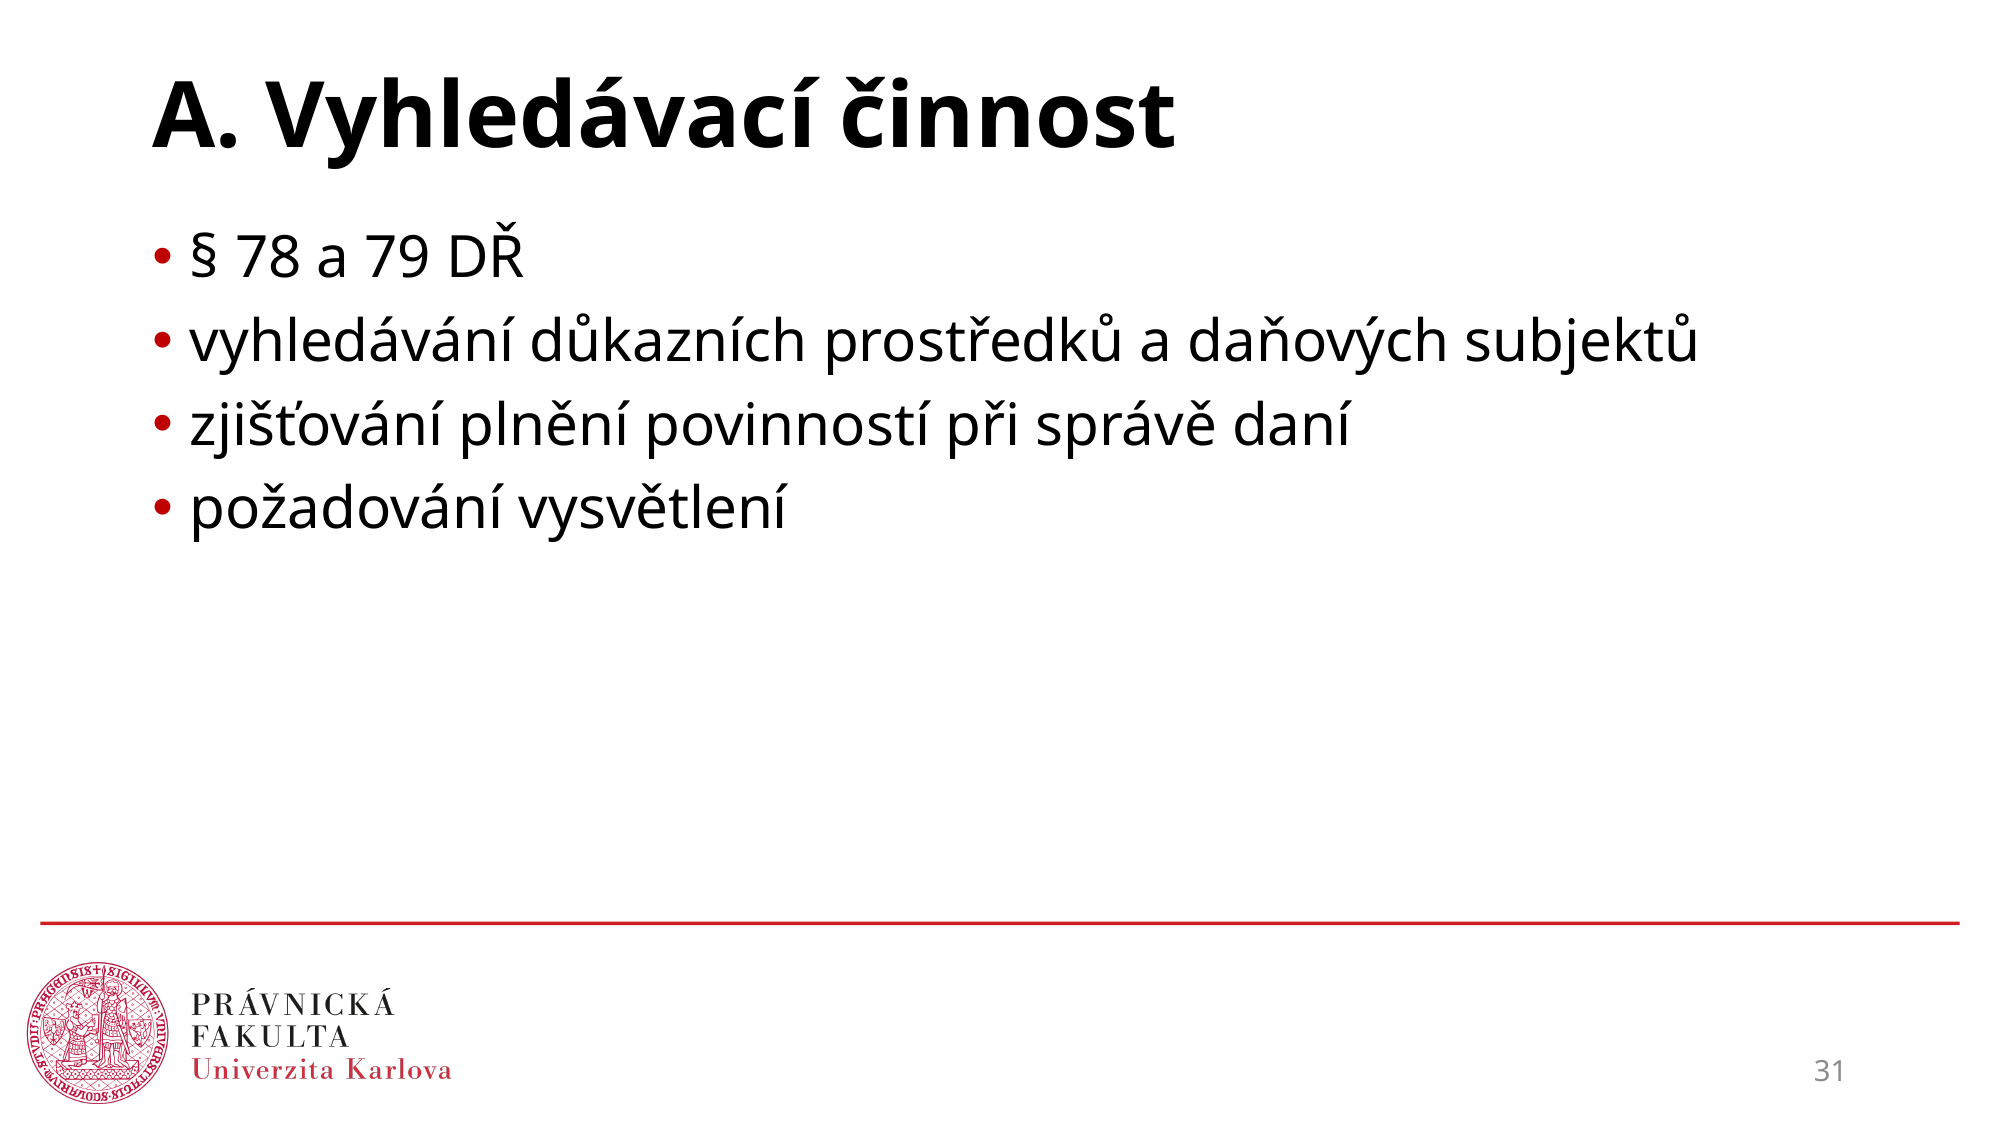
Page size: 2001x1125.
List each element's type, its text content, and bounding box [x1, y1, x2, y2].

list § 78 a 79 DŘ vyhledávání důkazních prostředků a daňových subjektů zjišťování plnění povinností při správě daní požadování vysvětlení [137, 220, 1863, 905]
title A. Vyhledávací činnost [137, 2, 1863, 220]
picture [26, 962, 452, 1104]
slide_number 31 [1412, 1042, 1863, 1103]
